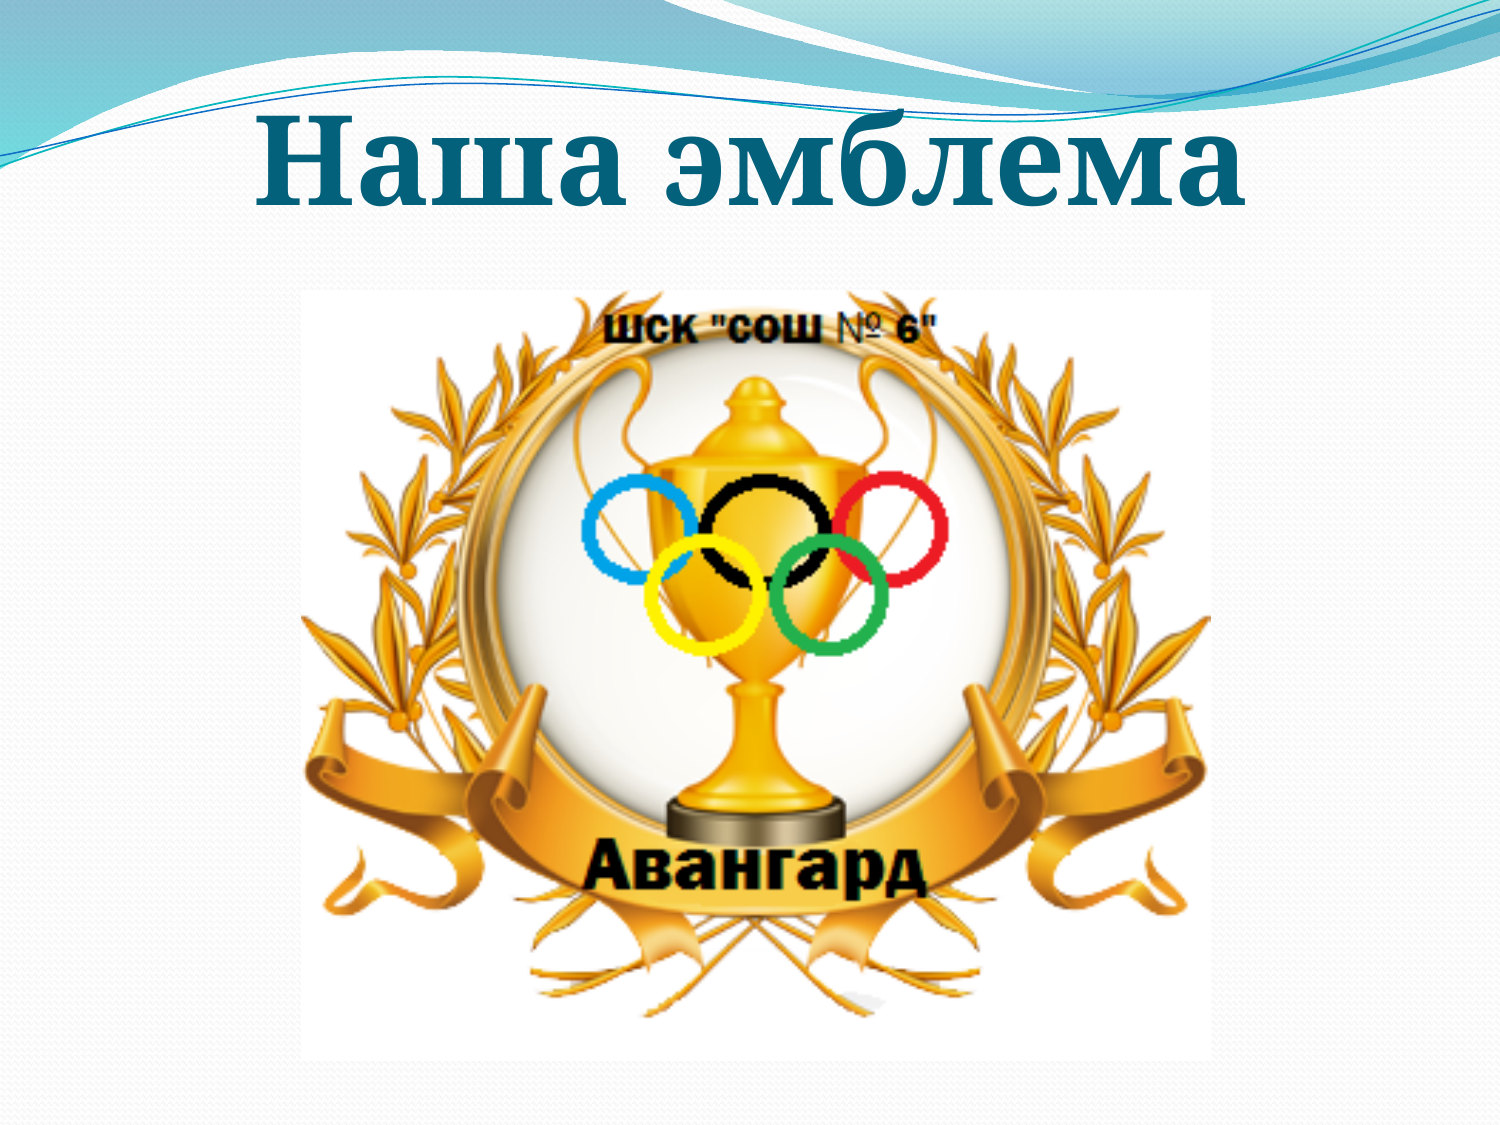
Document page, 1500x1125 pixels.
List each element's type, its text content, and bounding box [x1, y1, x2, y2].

title Наша эмблема [76, 42, 1427, 231]
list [300, 290, 1211, 1062]
